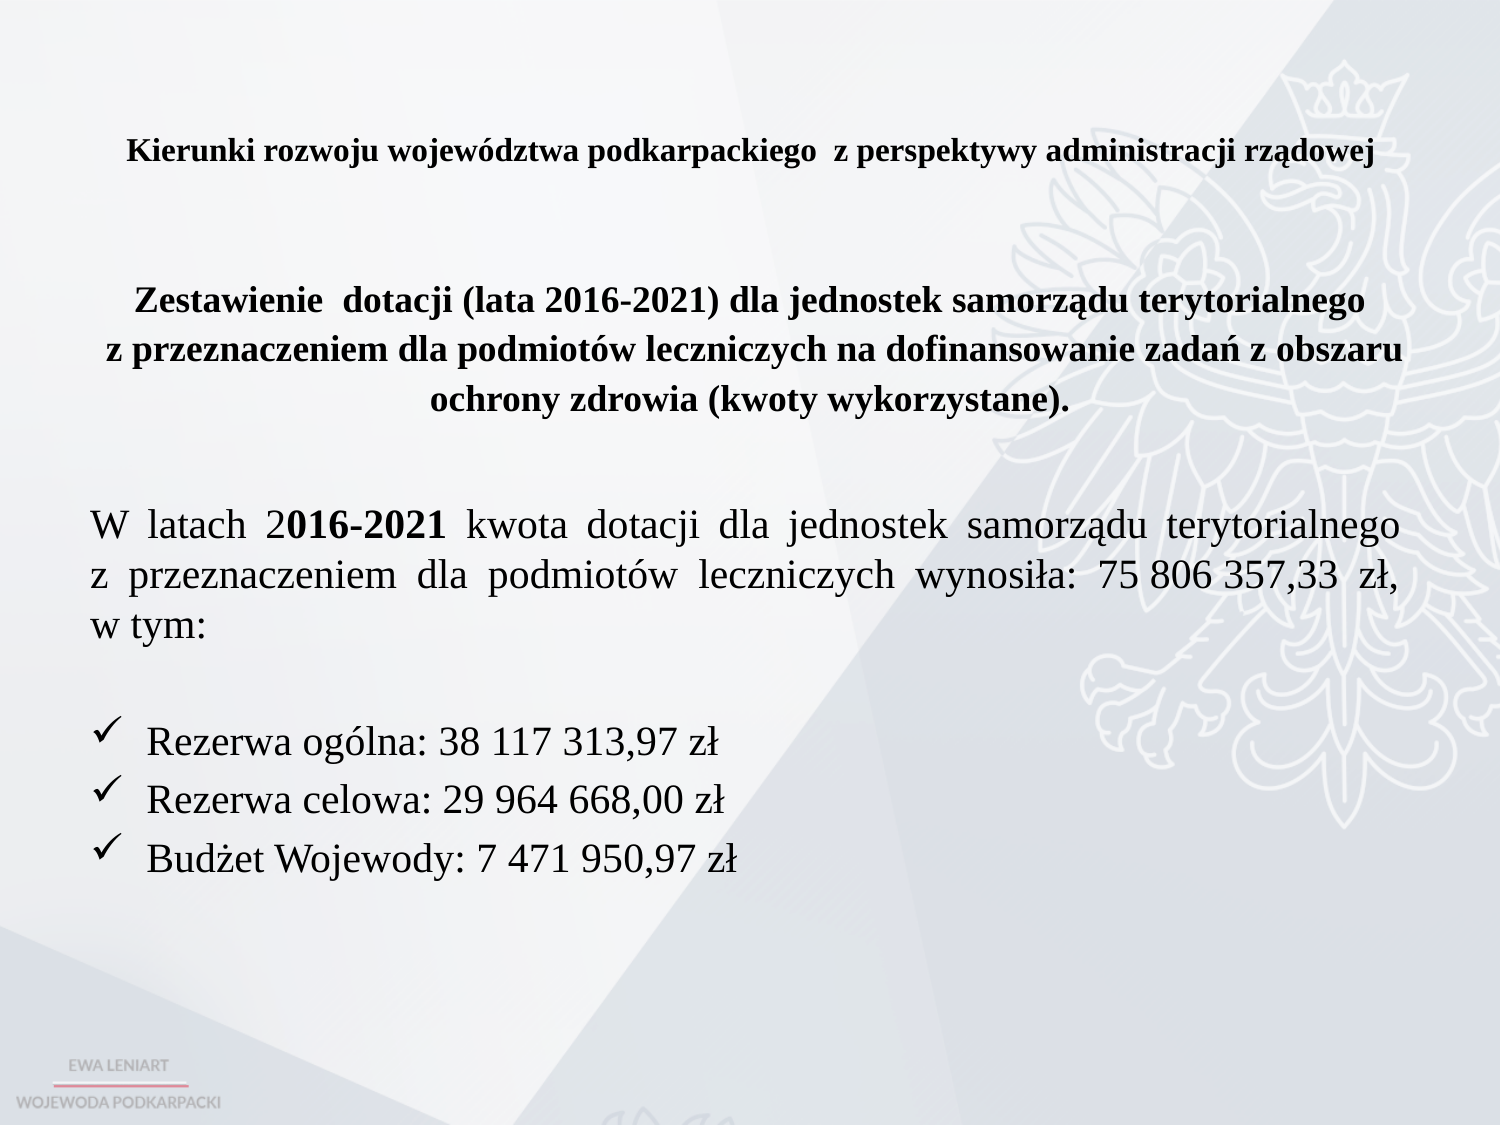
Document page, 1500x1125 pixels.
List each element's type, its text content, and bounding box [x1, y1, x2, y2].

title Kierunki rozwoju województwa podkarpackiego z perspektywy administracji rządowej [76, 54, 1427, 243]
list Zestawienie dotacji (lata 2016-2021) dla jednostek samorządu terytorialnego z przeznaczeniem dla podmiotów leczniczych na dofinansowanie zadań z obszaru ochrony zdrowia (kwoty wykorzystane). W latach 2016-2021 kwota dotacji dla jednostek samorządu terytorialnego z przeznaczeniem dla podmiotów leczniczych wynosiła: 75 806 357,33 zł, w tym: Rezerwa ogólna: 38 117 313,97 zł Rezerwa celowa: 29 964 668,00 zł Budżet Wojewody: 7 471 950,97 zł [75, 262, 1436, 1005]
table_cell 7 478 800,00 [0, 0, 1500, 1125]
